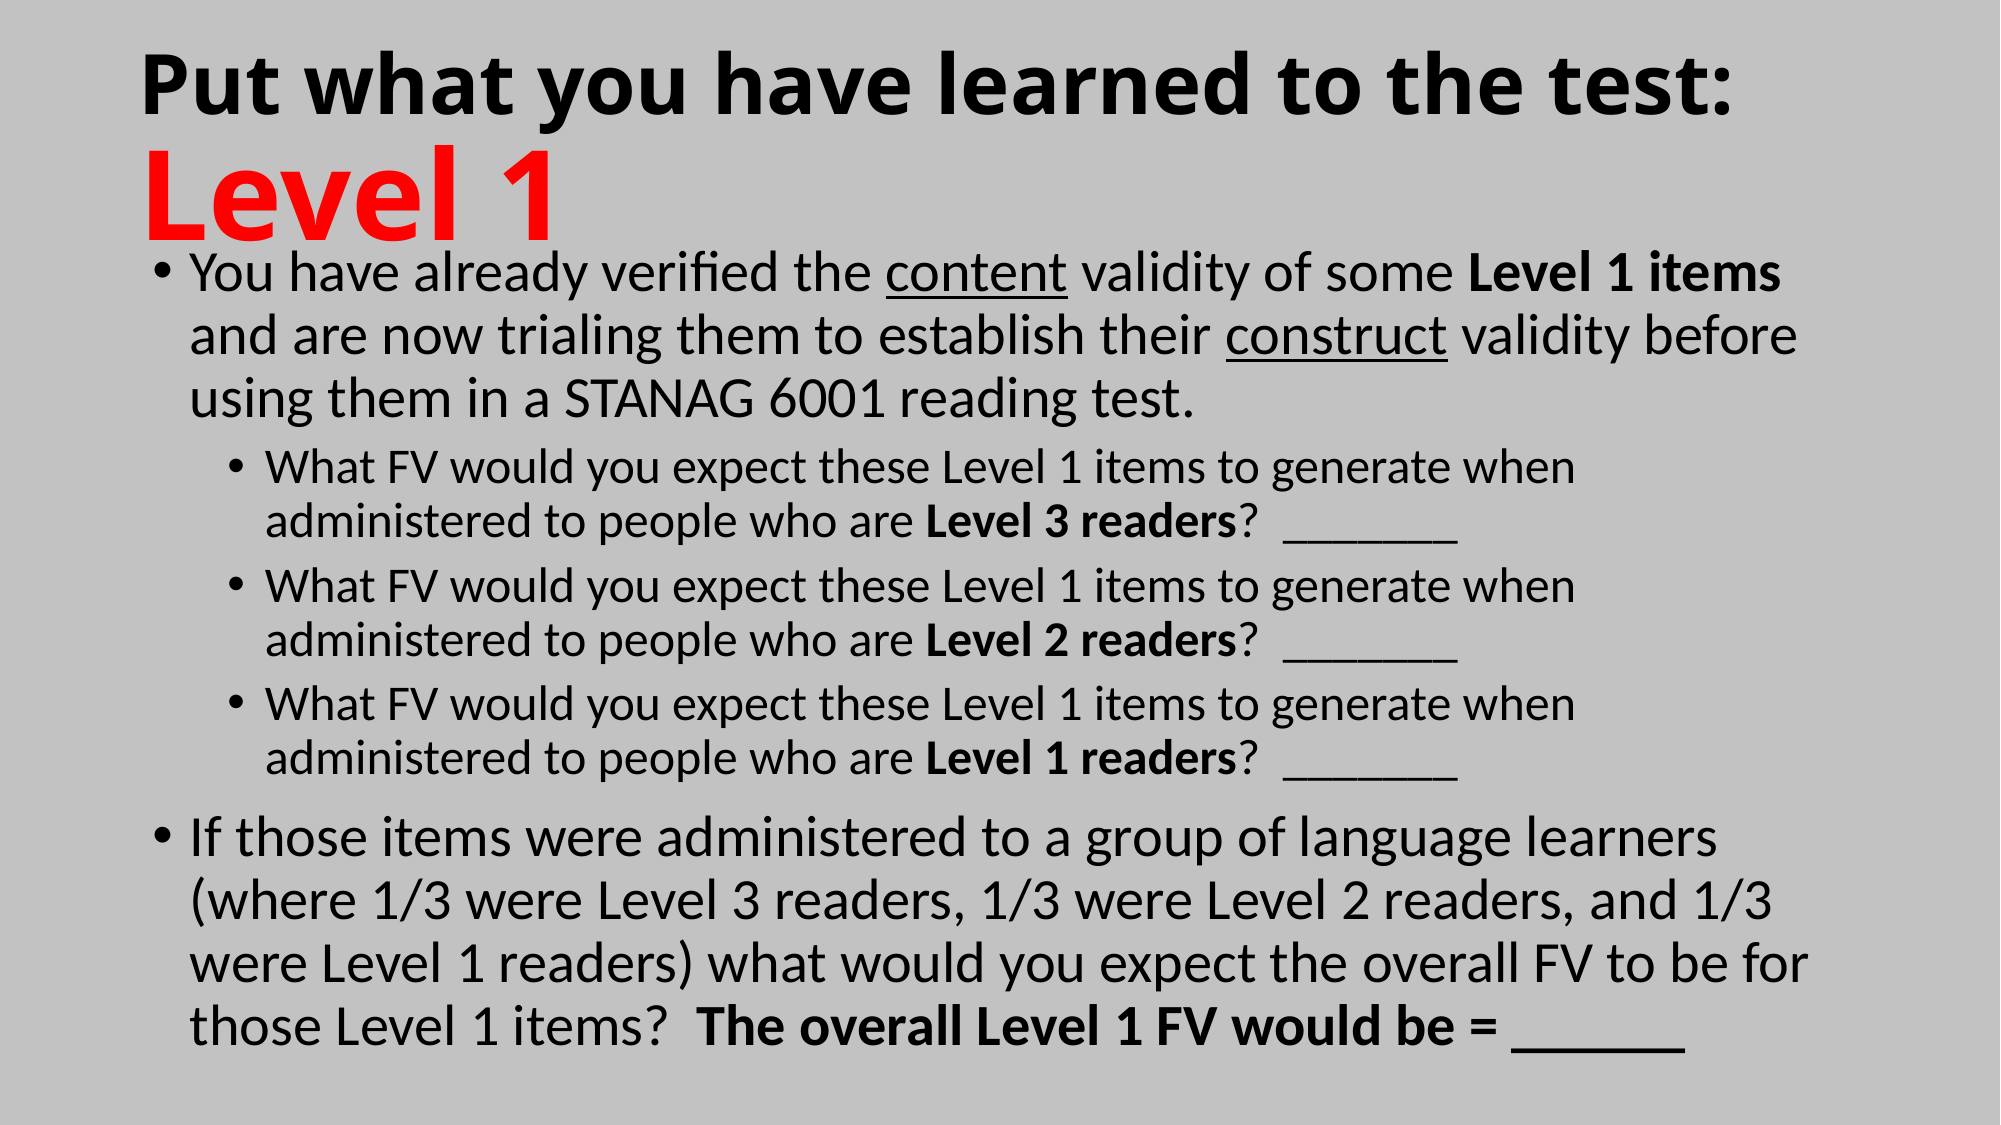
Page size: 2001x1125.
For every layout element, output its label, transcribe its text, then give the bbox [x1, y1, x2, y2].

title Put what you have learned to the test: Level 1 [123, 59, 1904, 250]
list You have already verified the content validity of some Level 1 items and are now trialing them to establish their construct validity before using them in a STANAG 6001 reading test. What FV would you expect these Level 1 items to generate when administered to people who are Level 3 readers? _______ What FV would you expect these Level 1 items to generate when administered to people who are Level 2 readers? _______ What FV would you expect these Level 1 items to generate when administered to people who are Level 1 readers? _______ If those items were administered to a group of language learners (where 1/3 were Level 3 readers, 1/3 were Level 2 readers, and 1/3 were Level 1 readers) what would you expect the overall FV to be for those Level 1 items? The overall Level 1 FV would be = ______ [137, 234, 1863, 1088]
